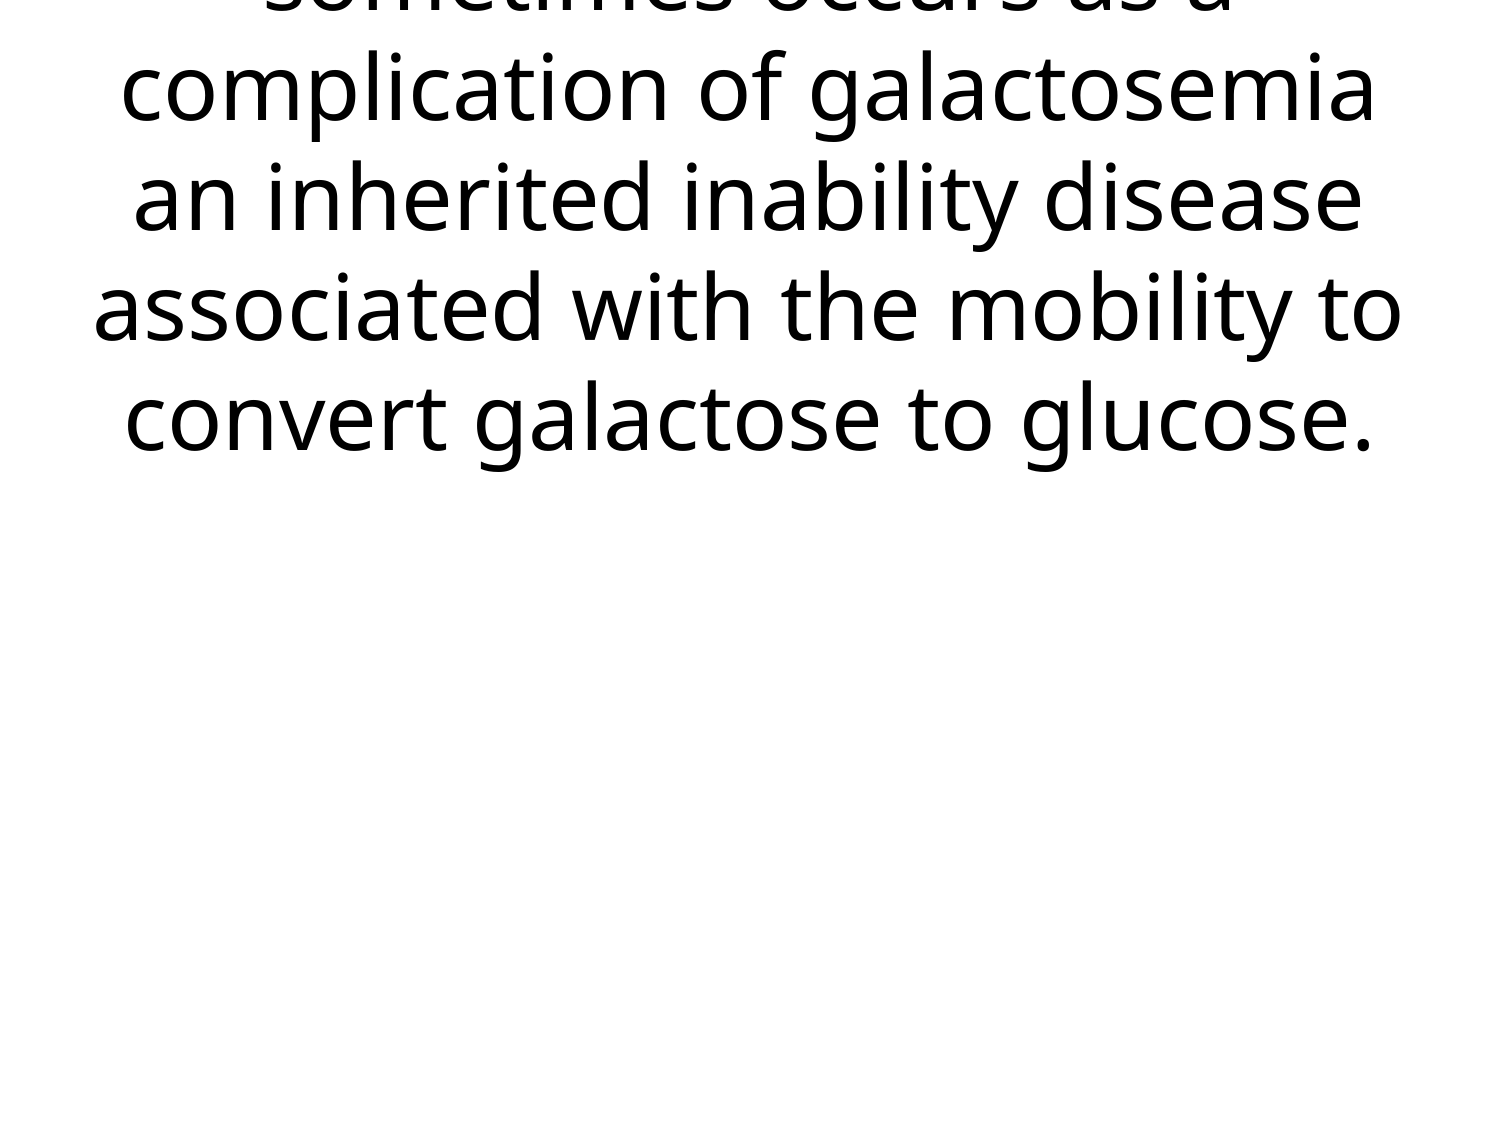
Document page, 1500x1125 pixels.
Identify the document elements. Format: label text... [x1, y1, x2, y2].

title 2. Developments of cataracts sometimes occurs as a complication of galactosemia an inherited inability disease associated with the mobility to convert galactose to glucose. [75, 45, 1425, 233]
